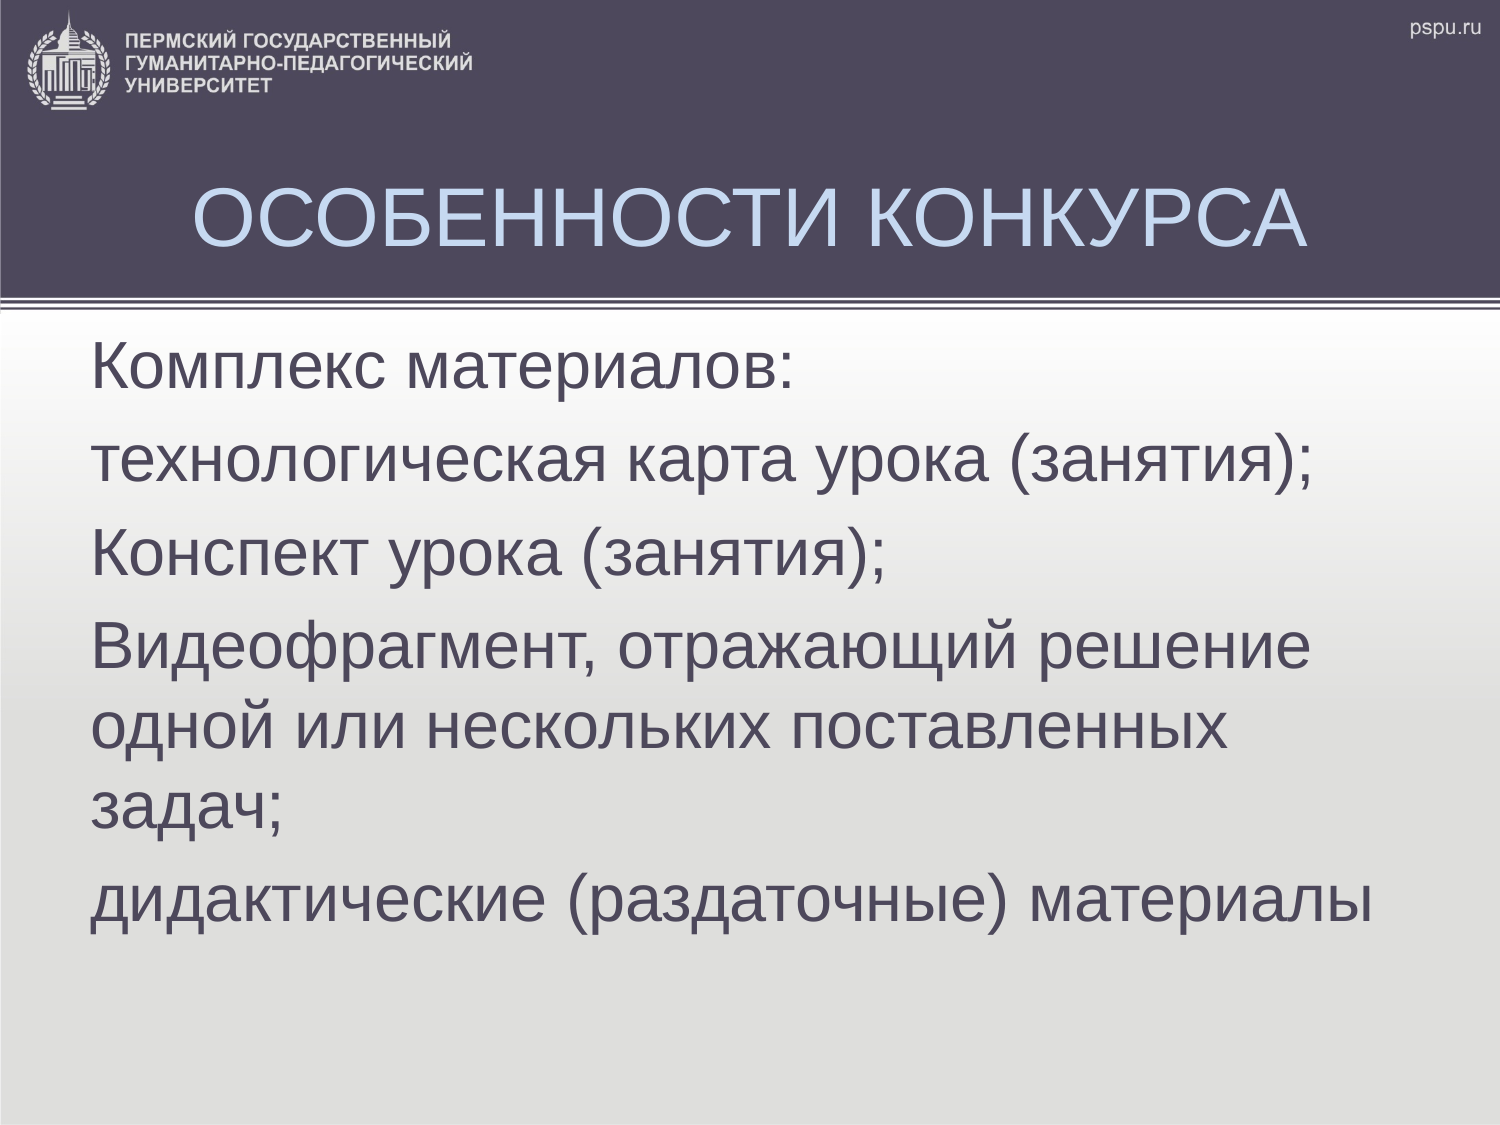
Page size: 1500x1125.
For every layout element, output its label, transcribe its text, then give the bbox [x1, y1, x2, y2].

title ОСОБЕННОСТИ КОНКУРСА [76, 125, 1424, 302]
list Комплекс материалов: технологическая карта урока (занятия); Конспект урока (занятия); Видеофрагмент, отражающий решение одной или нескольких поставленных задач; дидактические (раздаточные) материалы [74, 314, 1426, 1006]
picture [0, 0, 1500, 1125]
